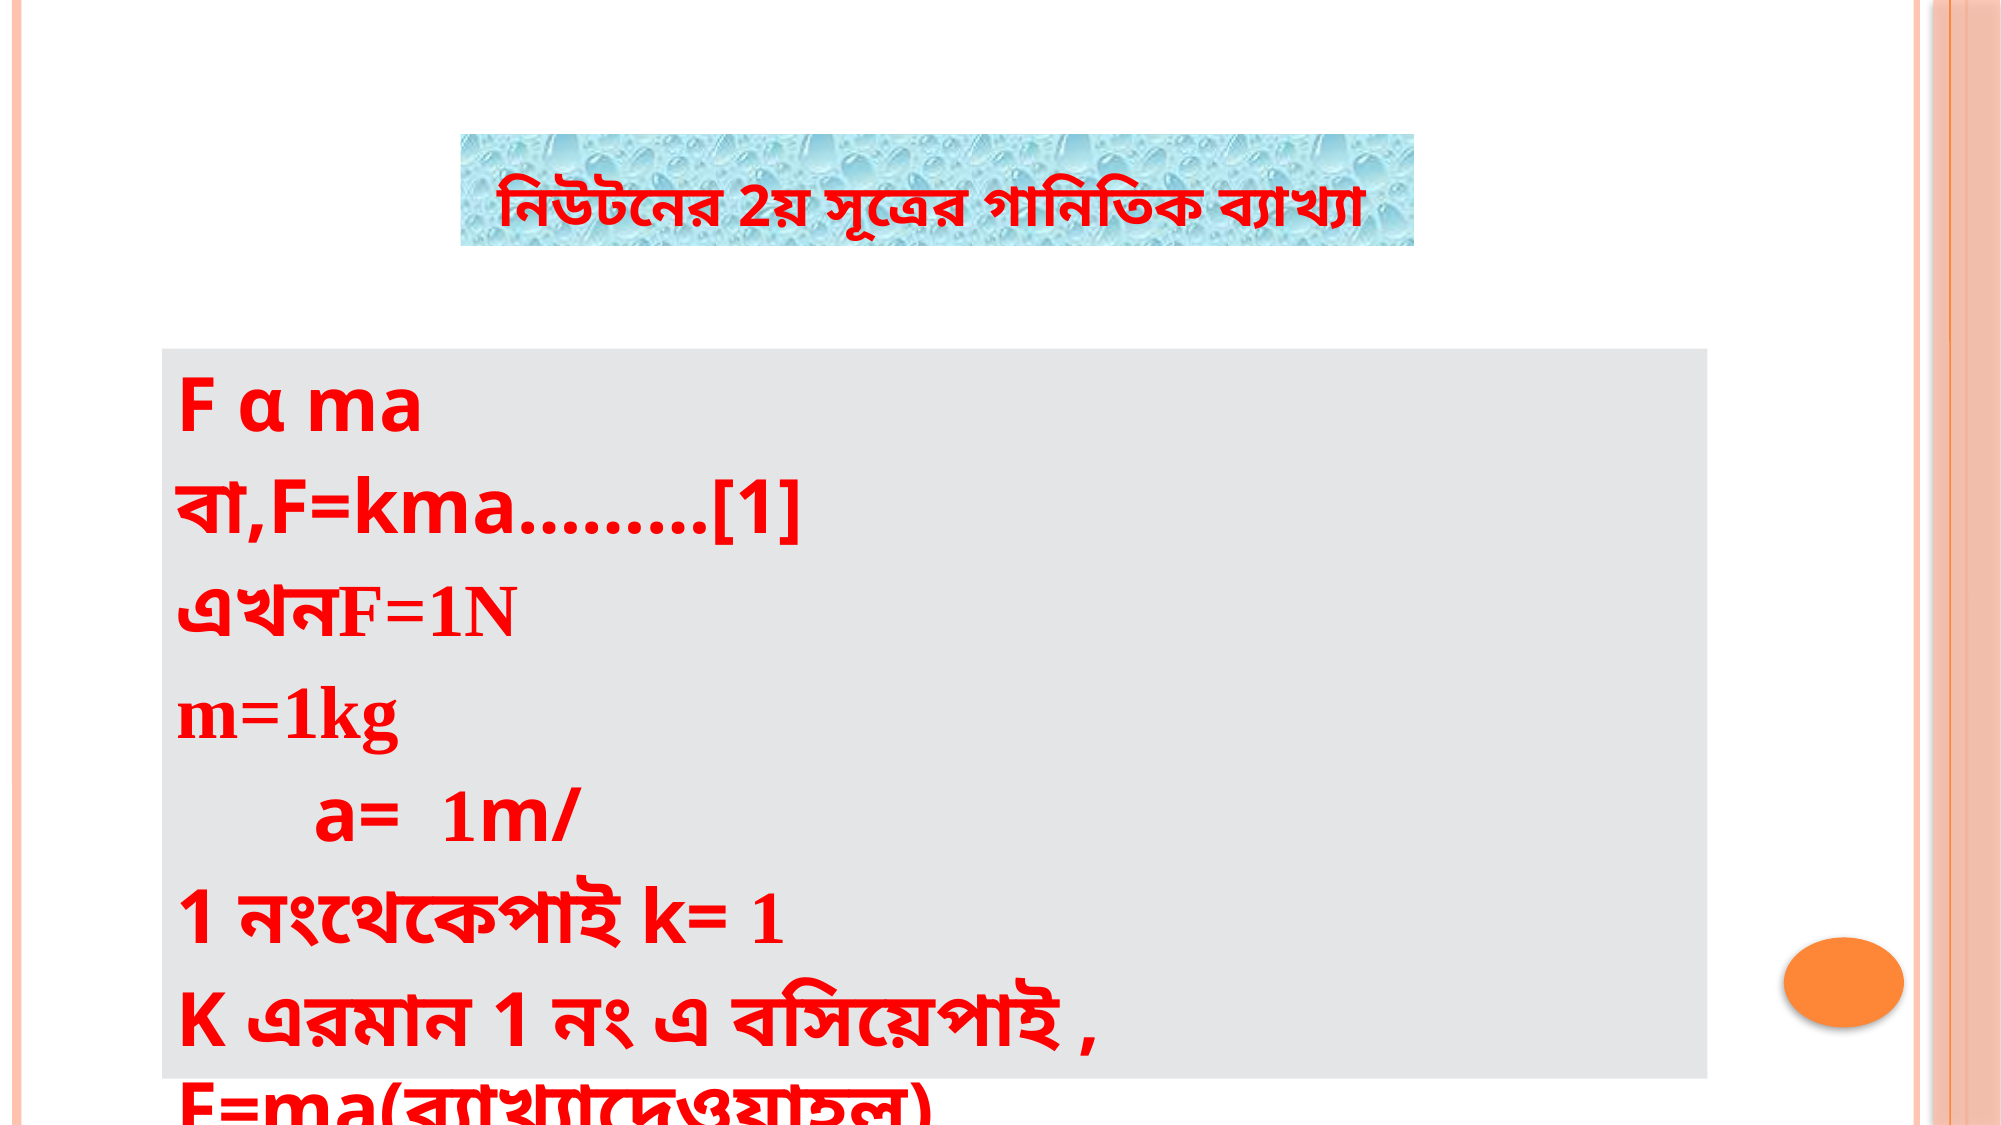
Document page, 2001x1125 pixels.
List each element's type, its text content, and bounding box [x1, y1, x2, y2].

title নিউটনের 2য় সূত্রের গানিতিক ব্যাখ্যা [460, 134, 1414, 246]
